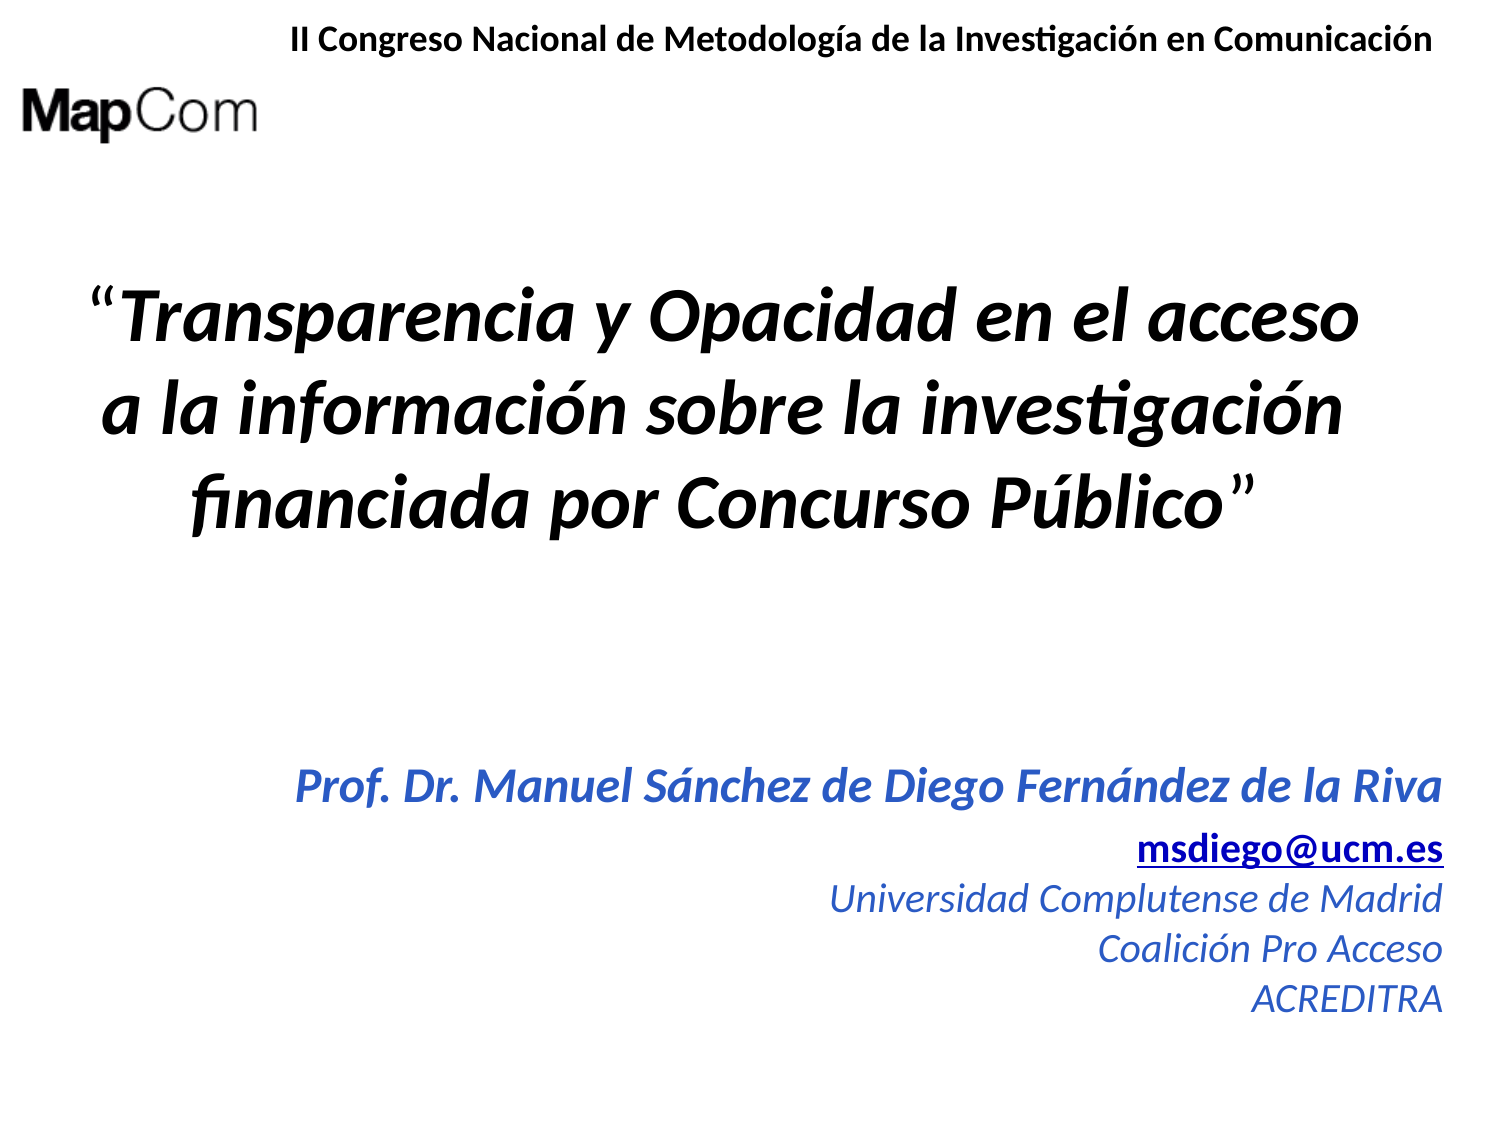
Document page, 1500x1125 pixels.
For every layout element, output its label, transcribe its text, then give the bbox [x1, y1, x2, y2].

picture [12, 43, 279, 185]
subtitle Prof. Dr. Manuel Sánchez de Diego Fernández de la Riva msdiego@ucm.es Universidad Complutense de Madrid Coalición Pro Acceso ACREDITRA [0, 645, 1459, 1067]
title “Transparencia y Opacidad en el acceso a la información sobre la investigación financiada por Concurso Público” [64, 208, 1385, 645]
text_box II Congreso Nacional de Metodología de la Investigación en Comunicación [112, 6, 1500, 67]
